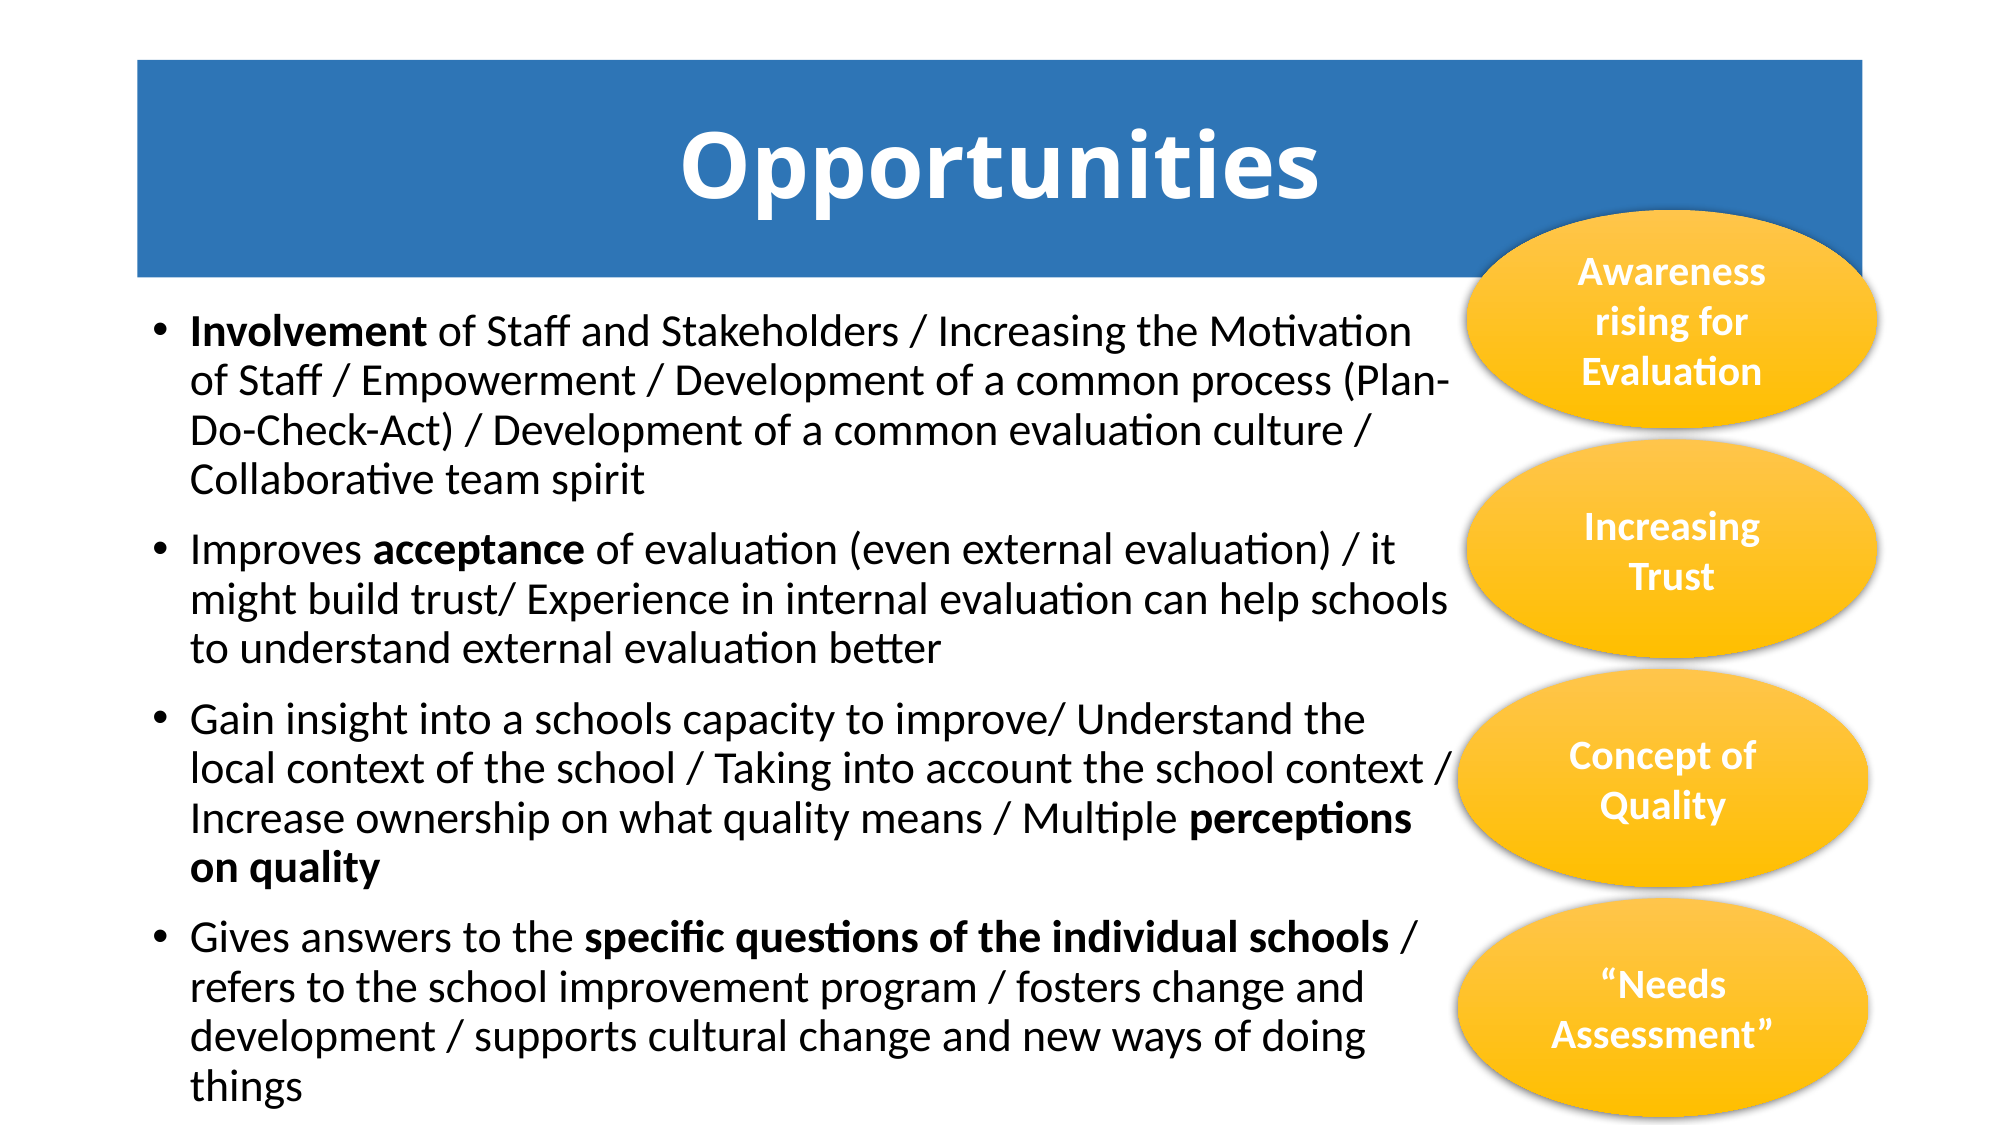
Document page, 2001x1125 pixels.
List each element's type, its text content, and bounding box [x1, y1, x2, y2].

title Opportunities [137, 59, 1863, 278]
list Involvement of Staff and Stakeholders / Increasing the Motivation of Staff / Empowerment / Development of a common process (Plan-Do-Check-Act) / Development of a common evaluation culture / Collaborative team spirit Improves acceptance of evaluation (even external evaluation) / it might build trust/ Experience in internal evaluation can help schools to understand external evaluation better Gain insight into a schools capacity to improve/ Understand the local context of the school / Taking into account the school context / Increase ownership on what quality means / Multiple perceptions on quality Gives answers to the specific questions of the individual schools / refers to the school improvement program / fosters change and development / supports cultural change and new ways of doing things [137, 299, 1476, 1081]
text_box “Needs Assessment” [1458, 898, 1869, 1117]
text_box Concept of Quality [1458, 668, 1869, 888]
text_box Awareness rising for Evaluation [1466, 209, 1878, 429]
text_box Increasing Trust [1466, 439, 1878, 658]
